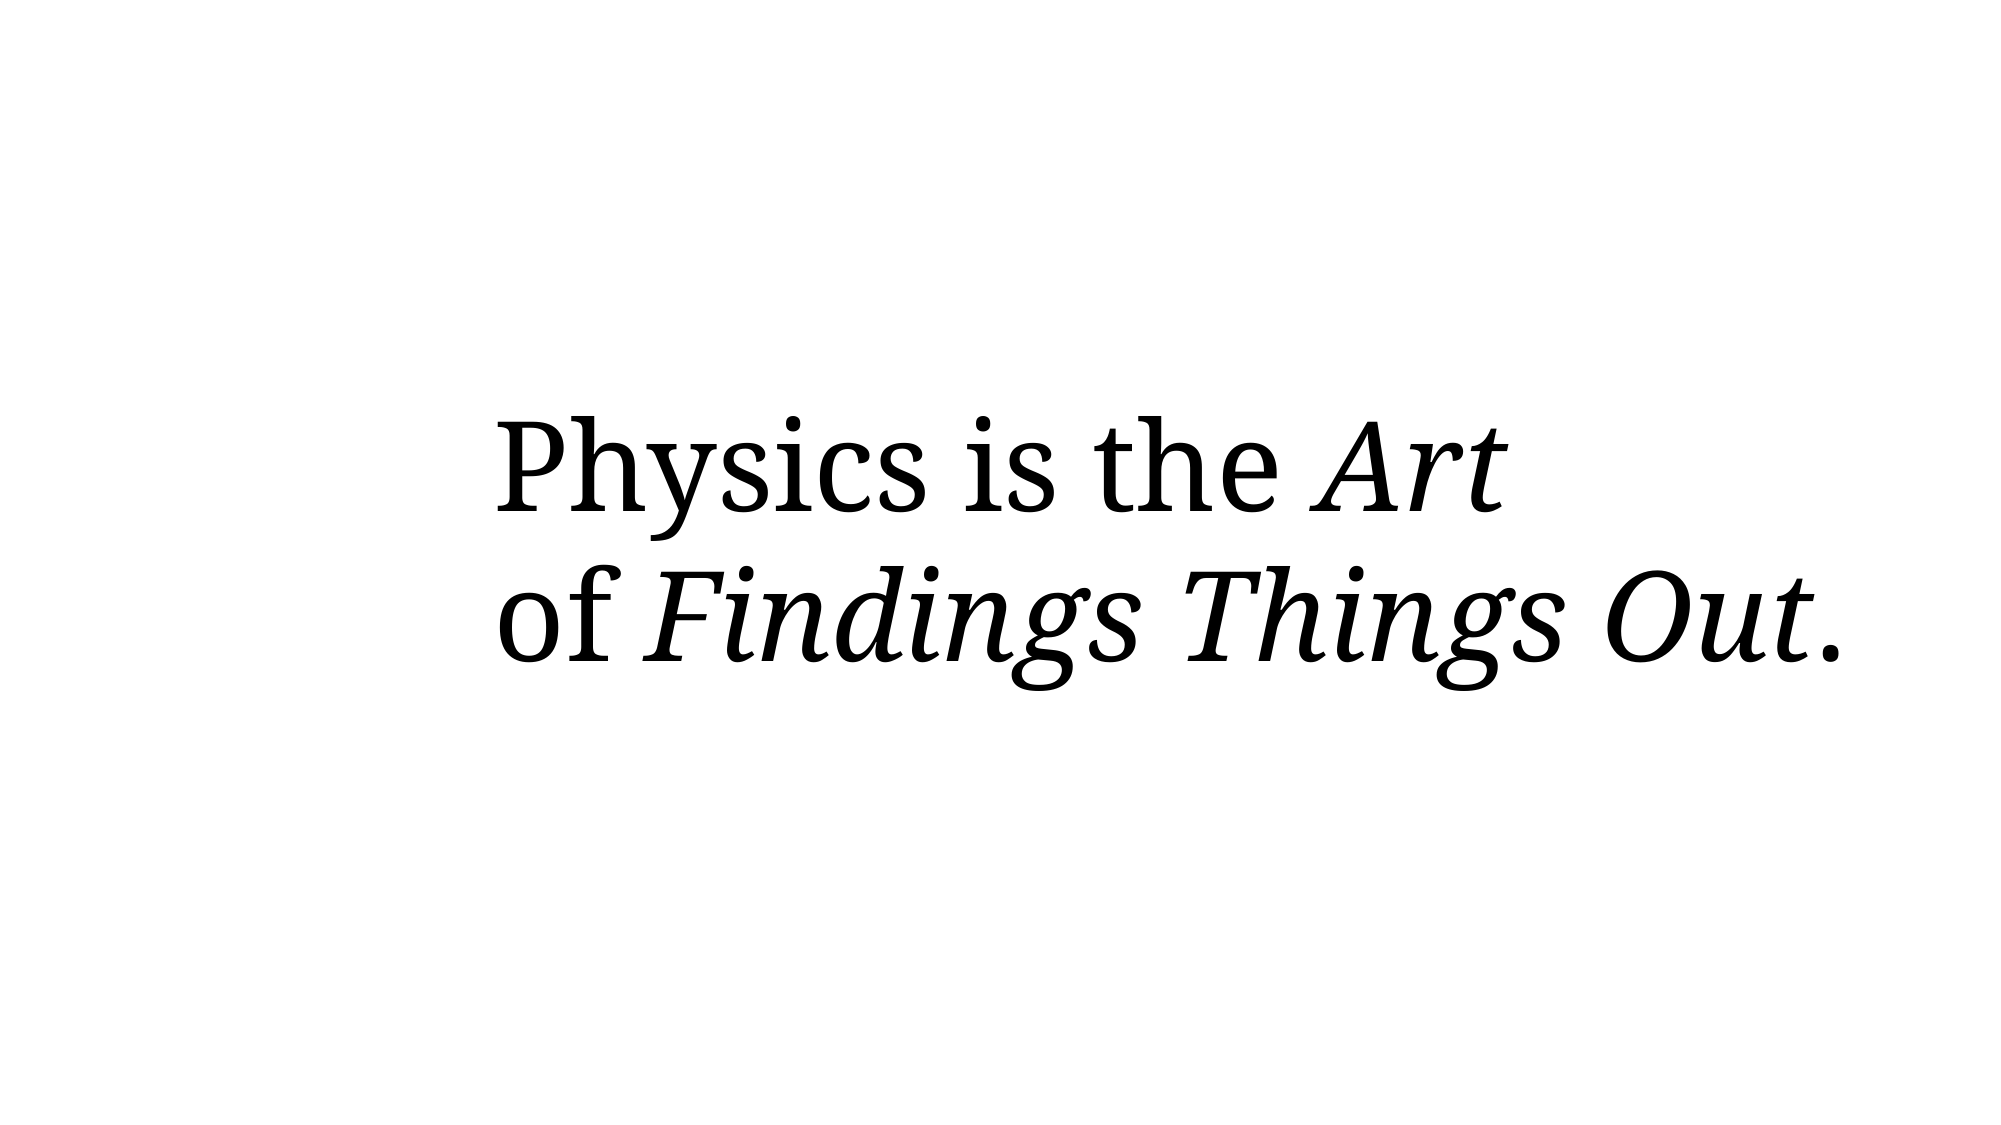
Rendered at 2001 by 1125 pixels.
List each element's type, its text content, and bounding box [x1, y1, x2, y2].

text_box Physics is the Art of Findings Things Out. [479, 376, 1239, 1028]
